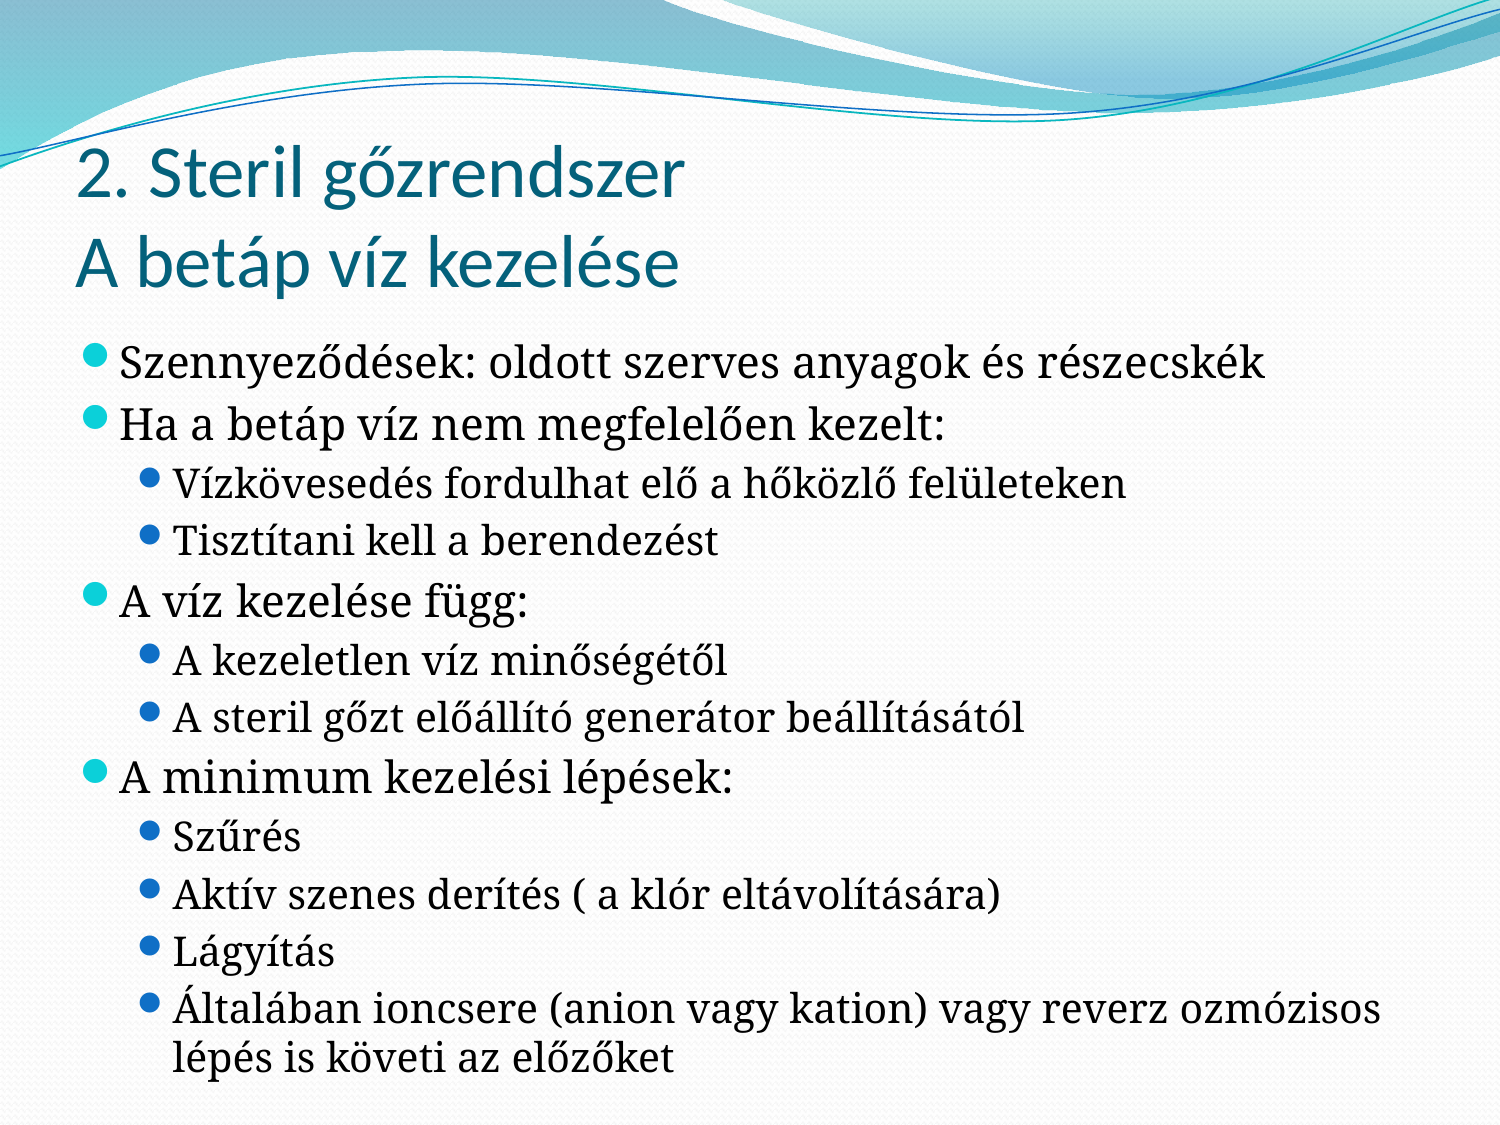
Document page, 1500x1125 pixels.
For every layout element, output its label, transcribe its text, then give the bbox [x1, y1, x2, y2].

list Szennyeződések: oldott szerves anyagok és részecskék Ha a betáp víz nem megfelelően kezelt: Vízkövesedés fordulhat elő a hőközlő felületeken Tisztítani kell a berendezést A víz kezelése függ: A kezeletlen víz minőségétől A steril gőzt előállító generátor beállításától A minimum kezelési lépések: Szűrés Aktív szenes derítés ( a klór eltávolítására) Lágyítás Általában ioncsere (anion vagy kation) vagy reverz ozmózisos lépés is követi az előzőket [64, 326, 1415, 1091]
title 2. Steril gőzrendszer A betáp víz kezelése [75, 115, 1425, 303]
